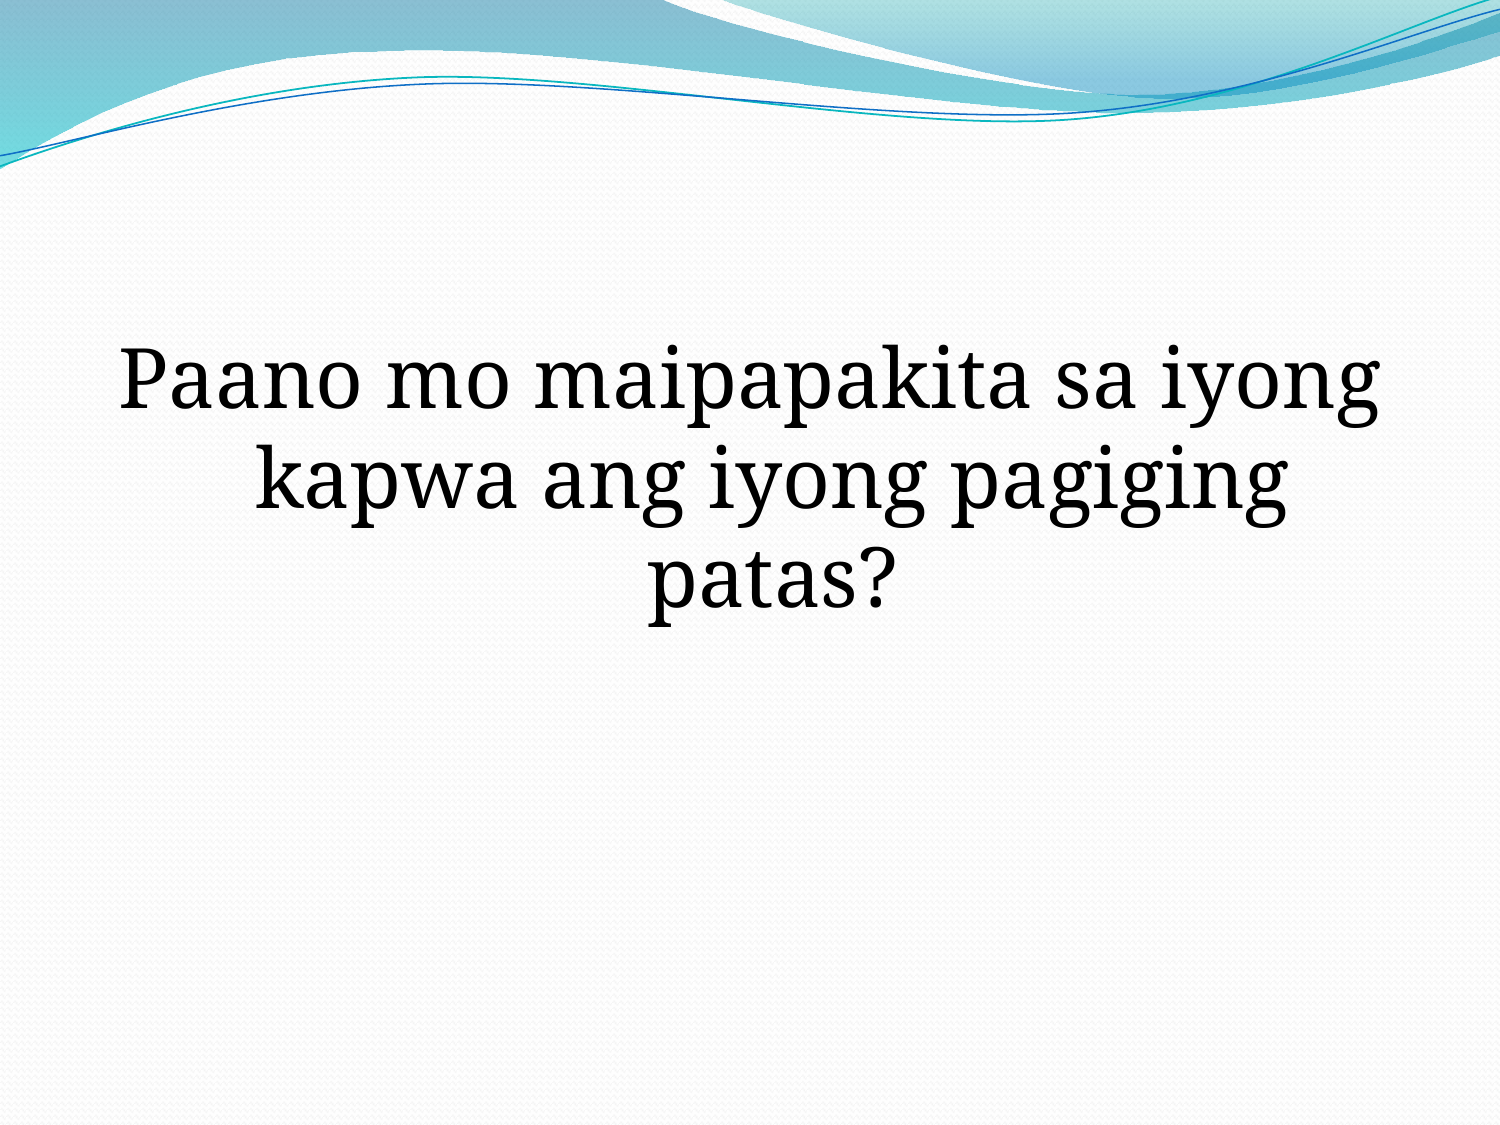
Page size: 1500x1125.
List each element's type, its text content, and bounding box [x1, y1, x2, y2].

list Paano mo maipapakita sa iyong kapwa ang iyong pagiging patas? [75, 317, 1425, 1038]
